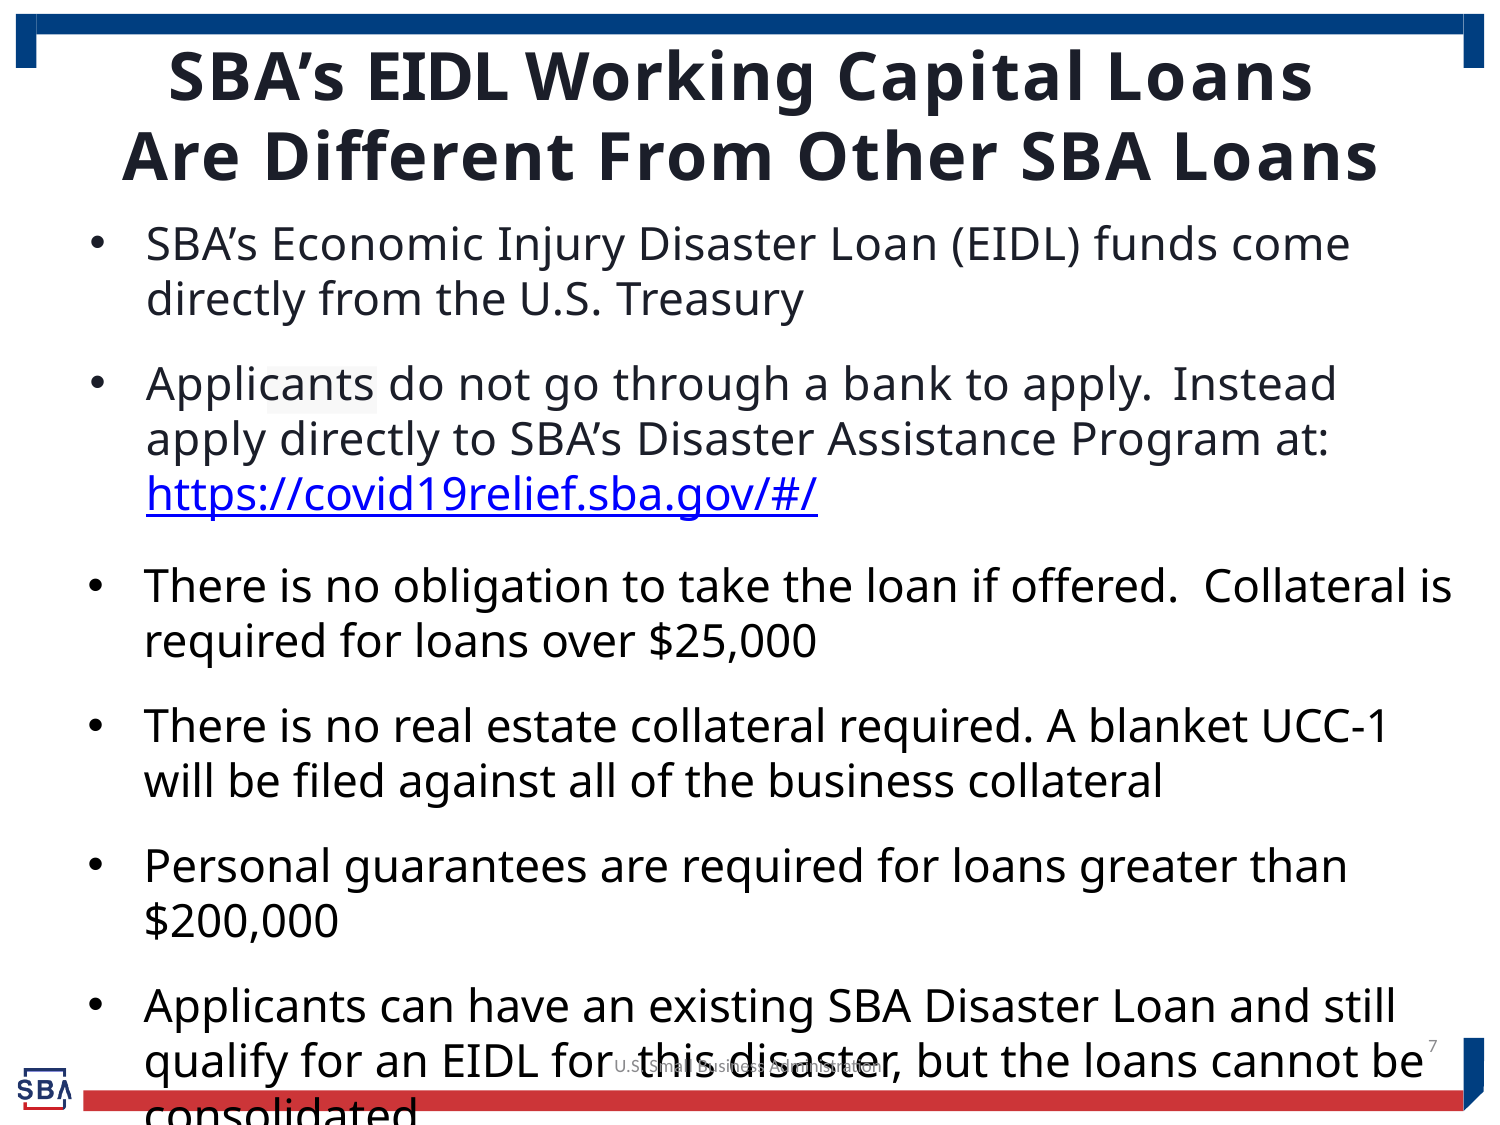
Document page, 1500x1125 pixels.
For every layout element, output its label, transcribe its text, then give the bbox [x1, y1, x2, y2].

title SBA’s EIDL Working Capital Loans Are Different From Other SBA Loans [24, 31, 1475, 222]
picture [17, 1068, 72, 1110]
footer U.S. Small Business Administration [507, 1051, 987, 1125]
text_box SBA’s Economic Injury Disaster Loan (EIDL) funds come directly from the U.S. Treasury Applicants do not go through a bank to apply. Instead apply directly to SBA’s Disaster Assistance Program at: https://covid19relief.sba.gov/#/ There is no obligation to take the loan if offered. Collateral is required for loans over $25,000 There is no real estate collateral required. A blanket UCC-1 will be filed against all of the business collateral Personal guarantees are required for loans greater than $200,000 Applicants can have an existing SBA Disaster Loan and still qualify for an EIDL for this disaster, but the loans cannot be consolidated [87, 222, 1463, 1125]
text_box 7 [1421, 1031, 1444, 1057]
